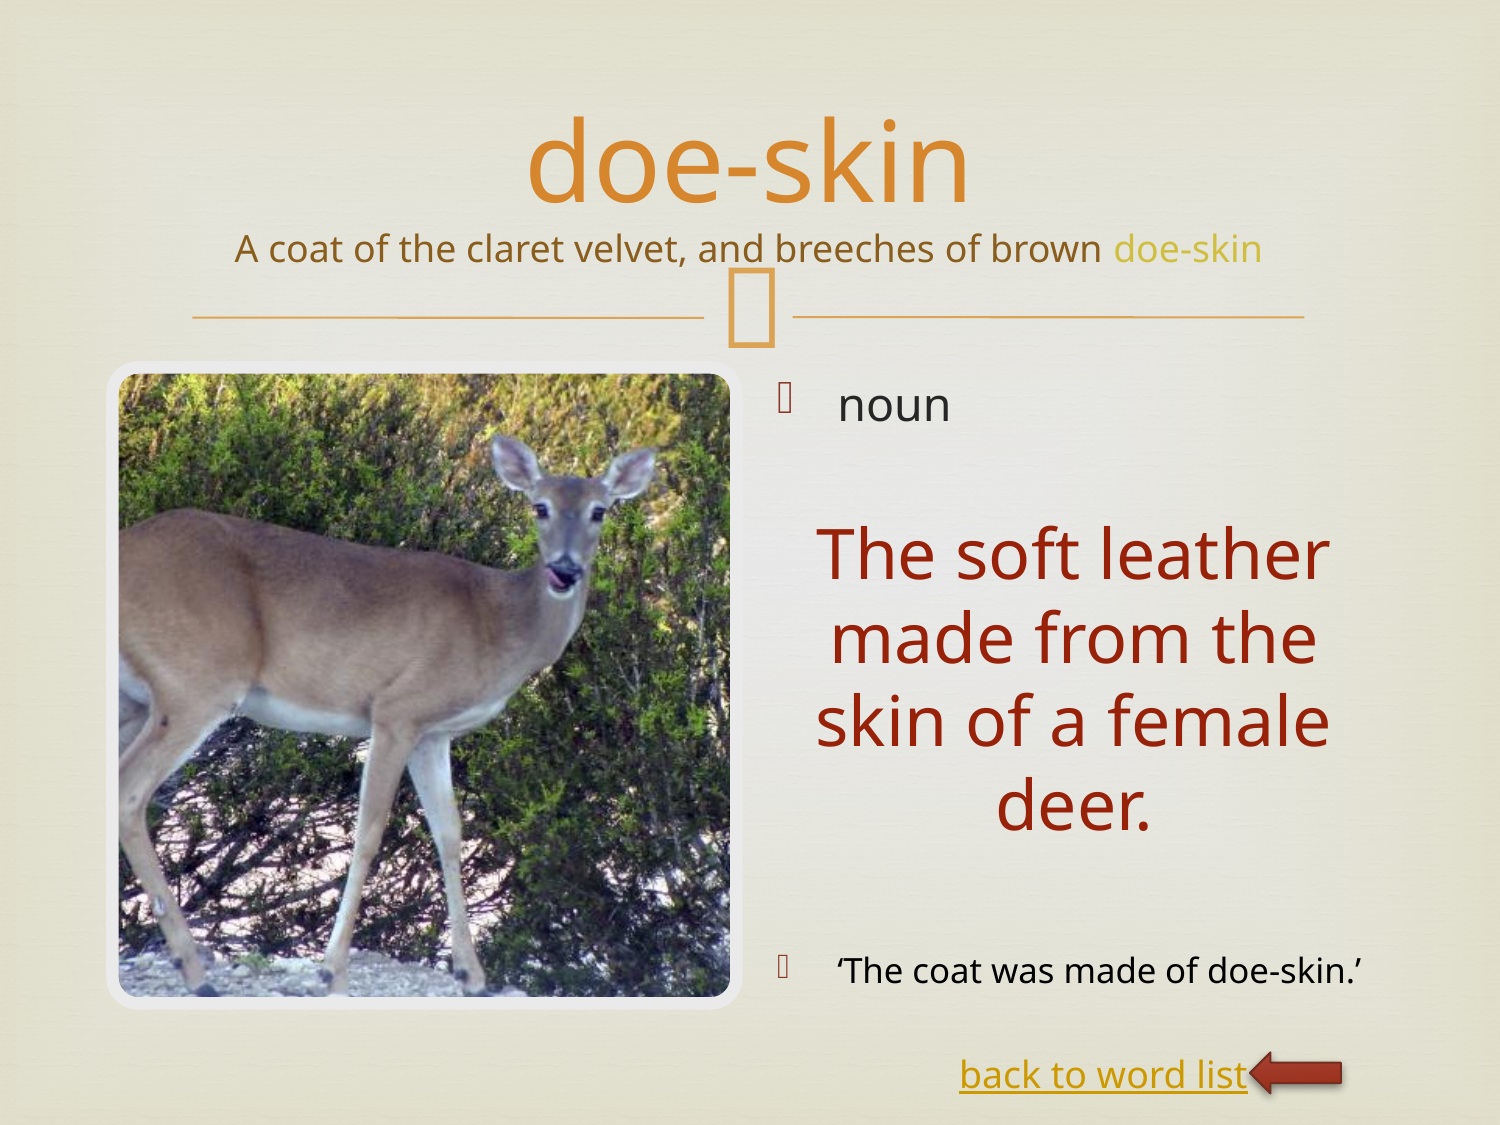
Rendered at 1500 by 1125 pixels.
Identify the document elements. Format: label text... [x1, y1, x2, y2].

list noun The soft leather made from the skin of a female deer. ‘The coat was made of doe-skin.’ [761, 367, 1386, 1004]
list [111, 366, 737, 1004]
text_box [1249, 1051, 1342, 1095]
title doe-skin A coat of the claret velvet, and breeches of brown doe-skin [112, 93, 1386, 267]
text_box back to word list [944, 1043, 1386, 1110]
